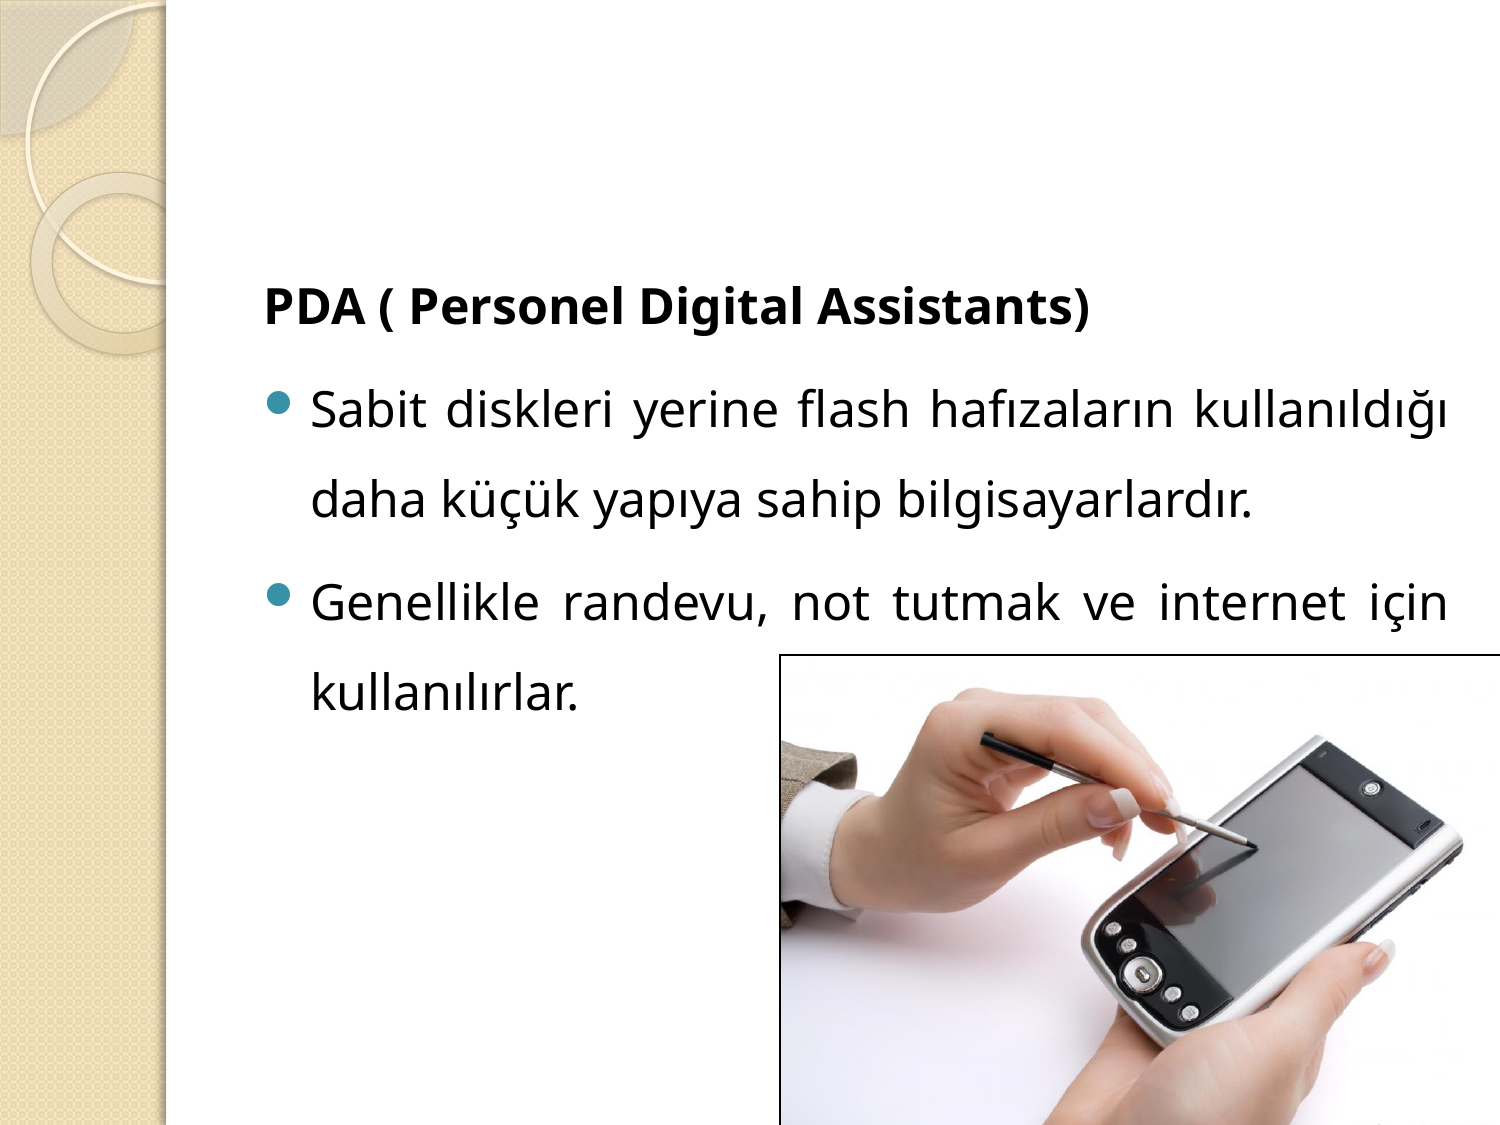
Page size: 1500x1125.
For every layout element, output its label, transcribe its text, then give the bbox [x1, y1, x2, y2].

picture [780, 655, 1500, 1125]
list PDA ( Personel Digital Assistants) Sabit diskleri yerine flash hafızaların kullanıldığı daha küçük yapıya sahip bilgisayarlardır. Genellikle randevu, not tutmak ve internet için kullanılırlar. [235, 237, 1466, 1025]
